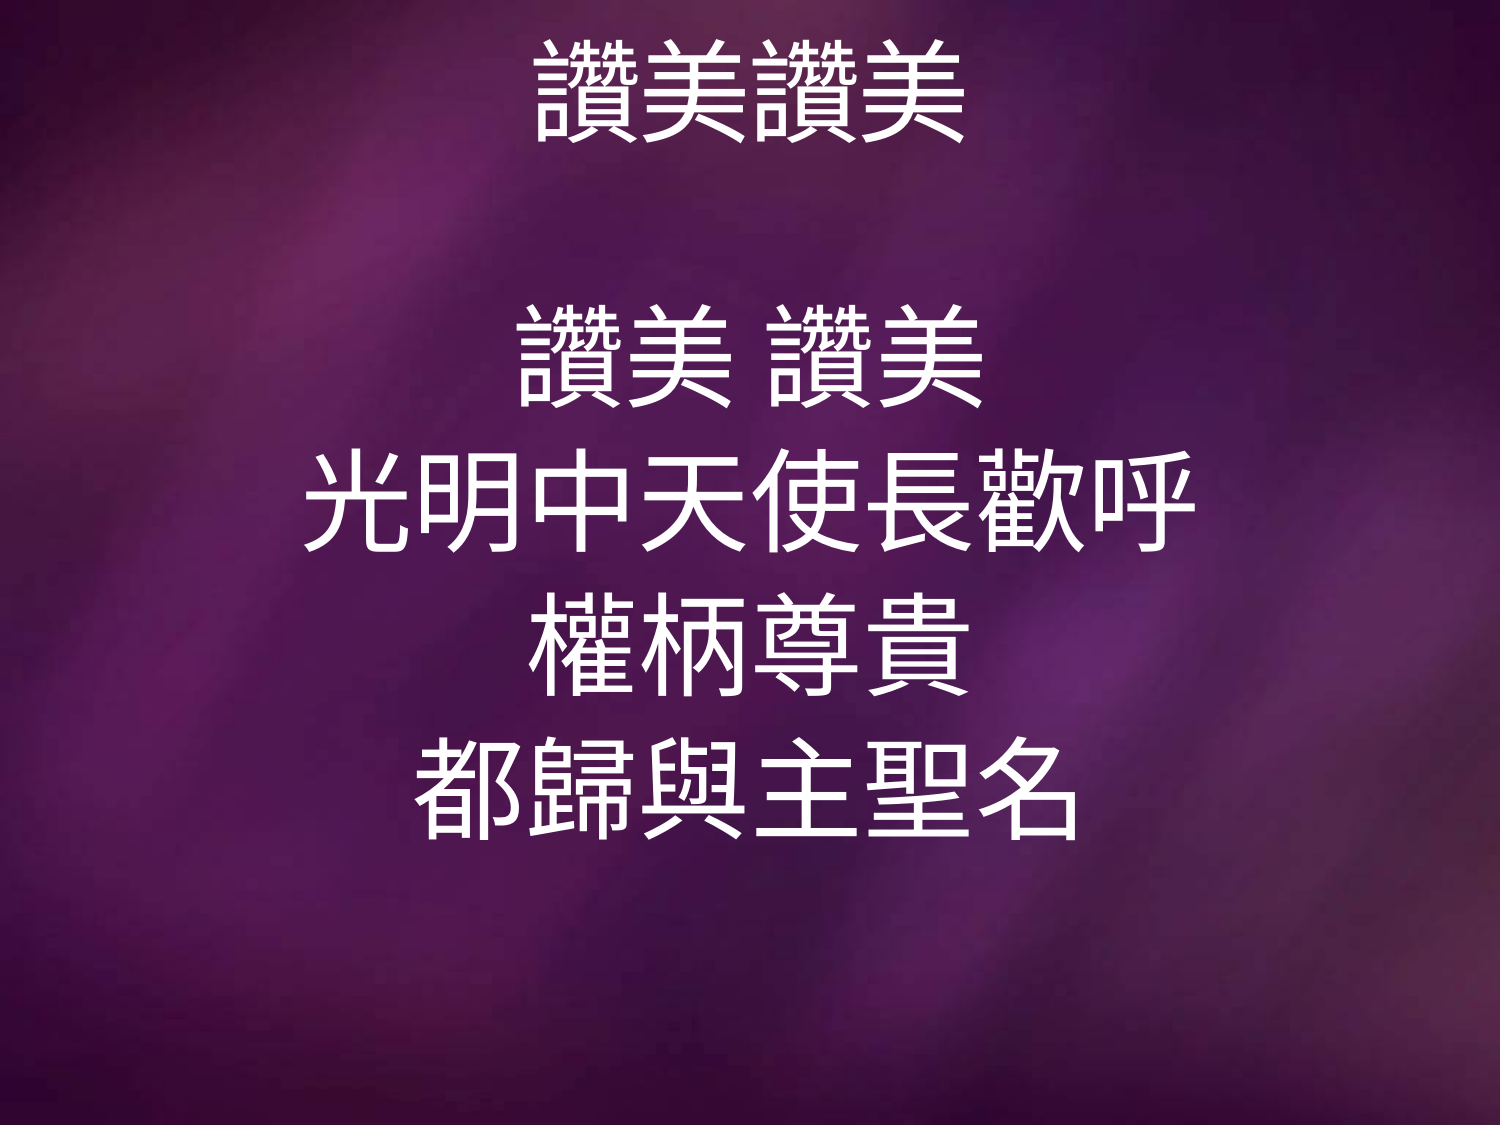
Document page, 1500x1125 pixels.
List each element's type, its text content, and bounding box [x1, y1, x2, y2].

title 讚美讚美 [62, 37, 1438, 161]
list 讚美 讚美 光明中天使長歡呼 權柄尊貴 都歸與主聖名 [62, 302, 1438, 875]
picture [0, 0, 1500, 1125]
